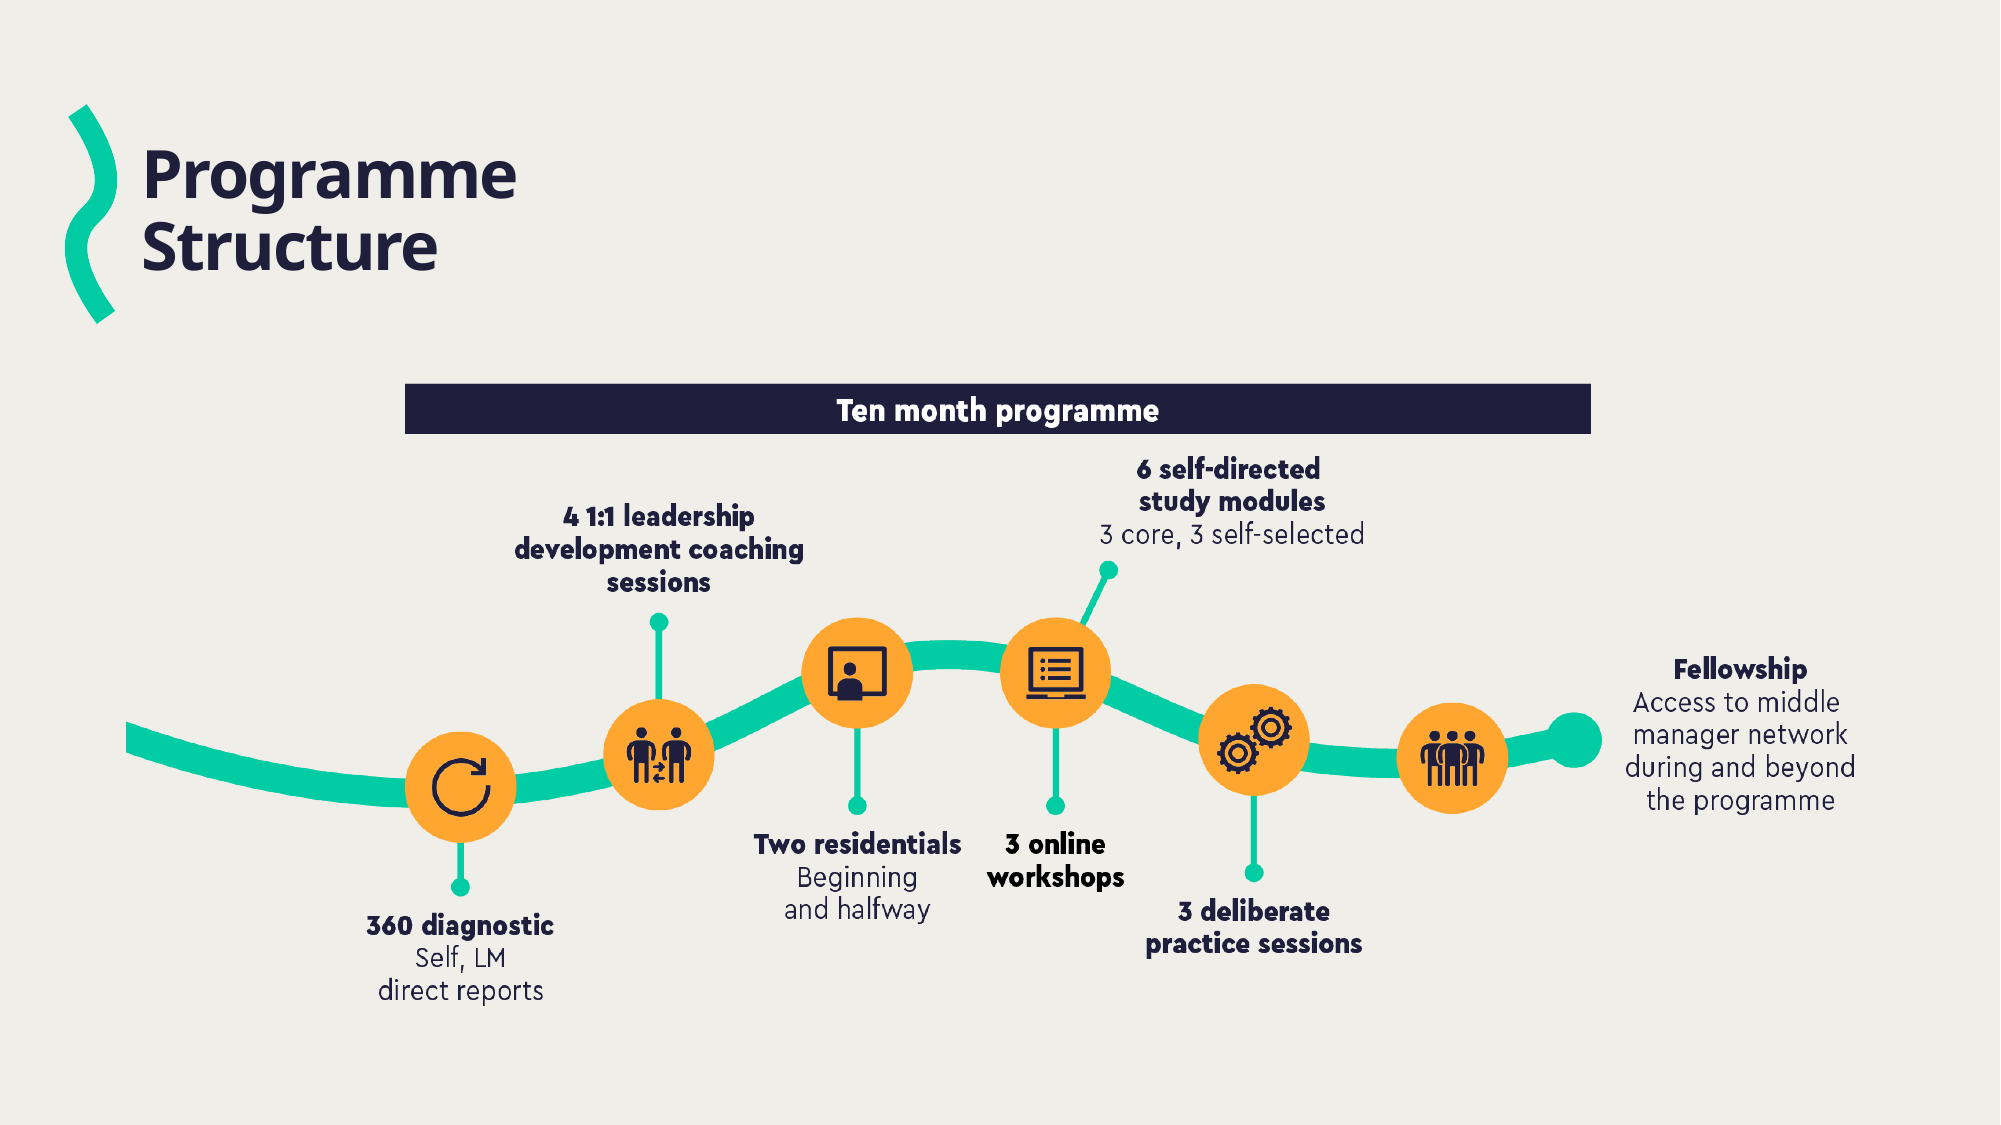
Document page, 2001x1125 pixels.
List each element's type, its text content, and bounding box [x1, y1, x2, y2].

picture [126, 383, 1888, 1014]
text_box Programme Structure [144, 124, 807, 303]
picture [41, 103, 144, 325]
